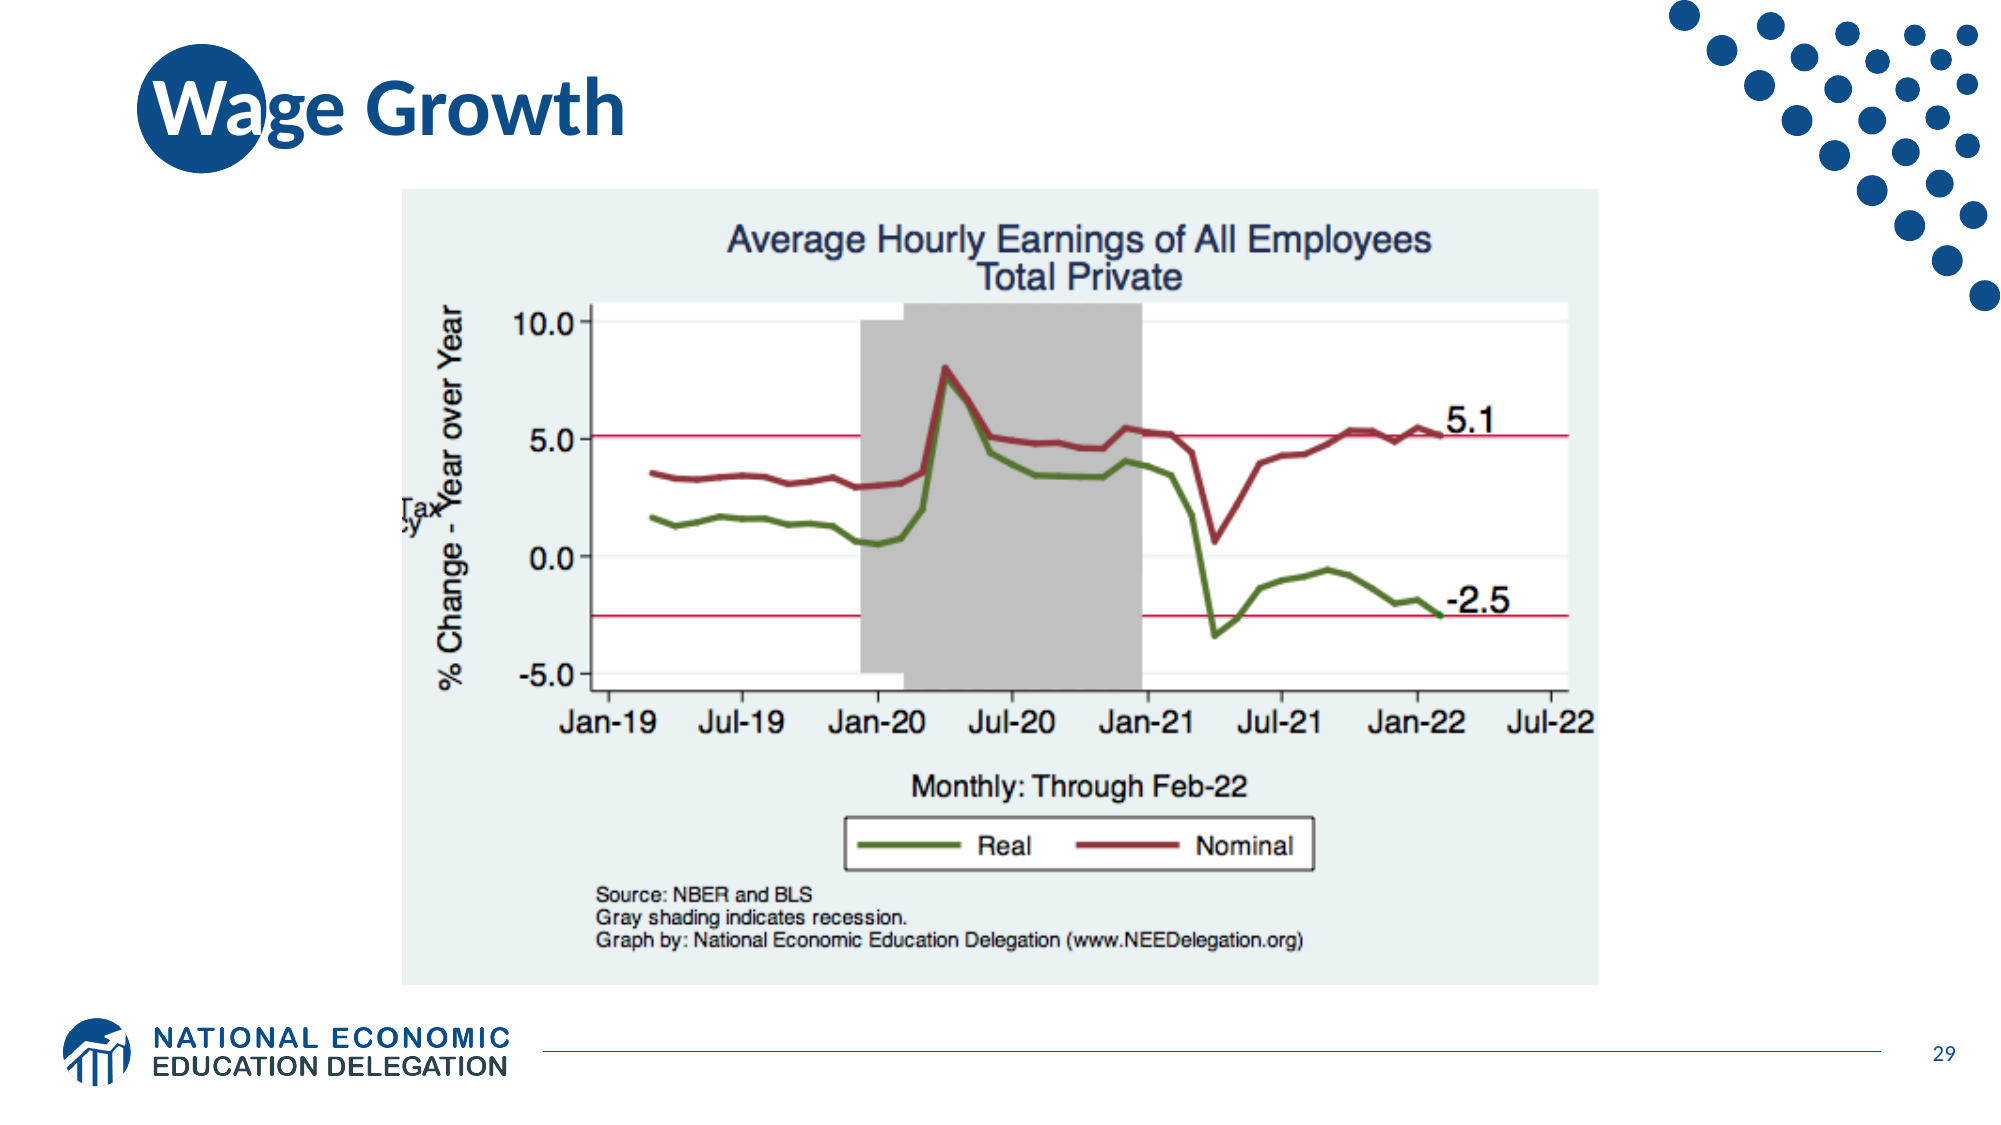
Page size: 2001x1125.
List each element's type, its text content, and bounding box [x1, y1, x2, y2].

picture [55, 1013, 520, 1091]
title Wage Growth [137, 0, 1863, 218]
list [402, 189, 1598, 985]
slide_number 29 [1521, 1022, 1972, 1082]
